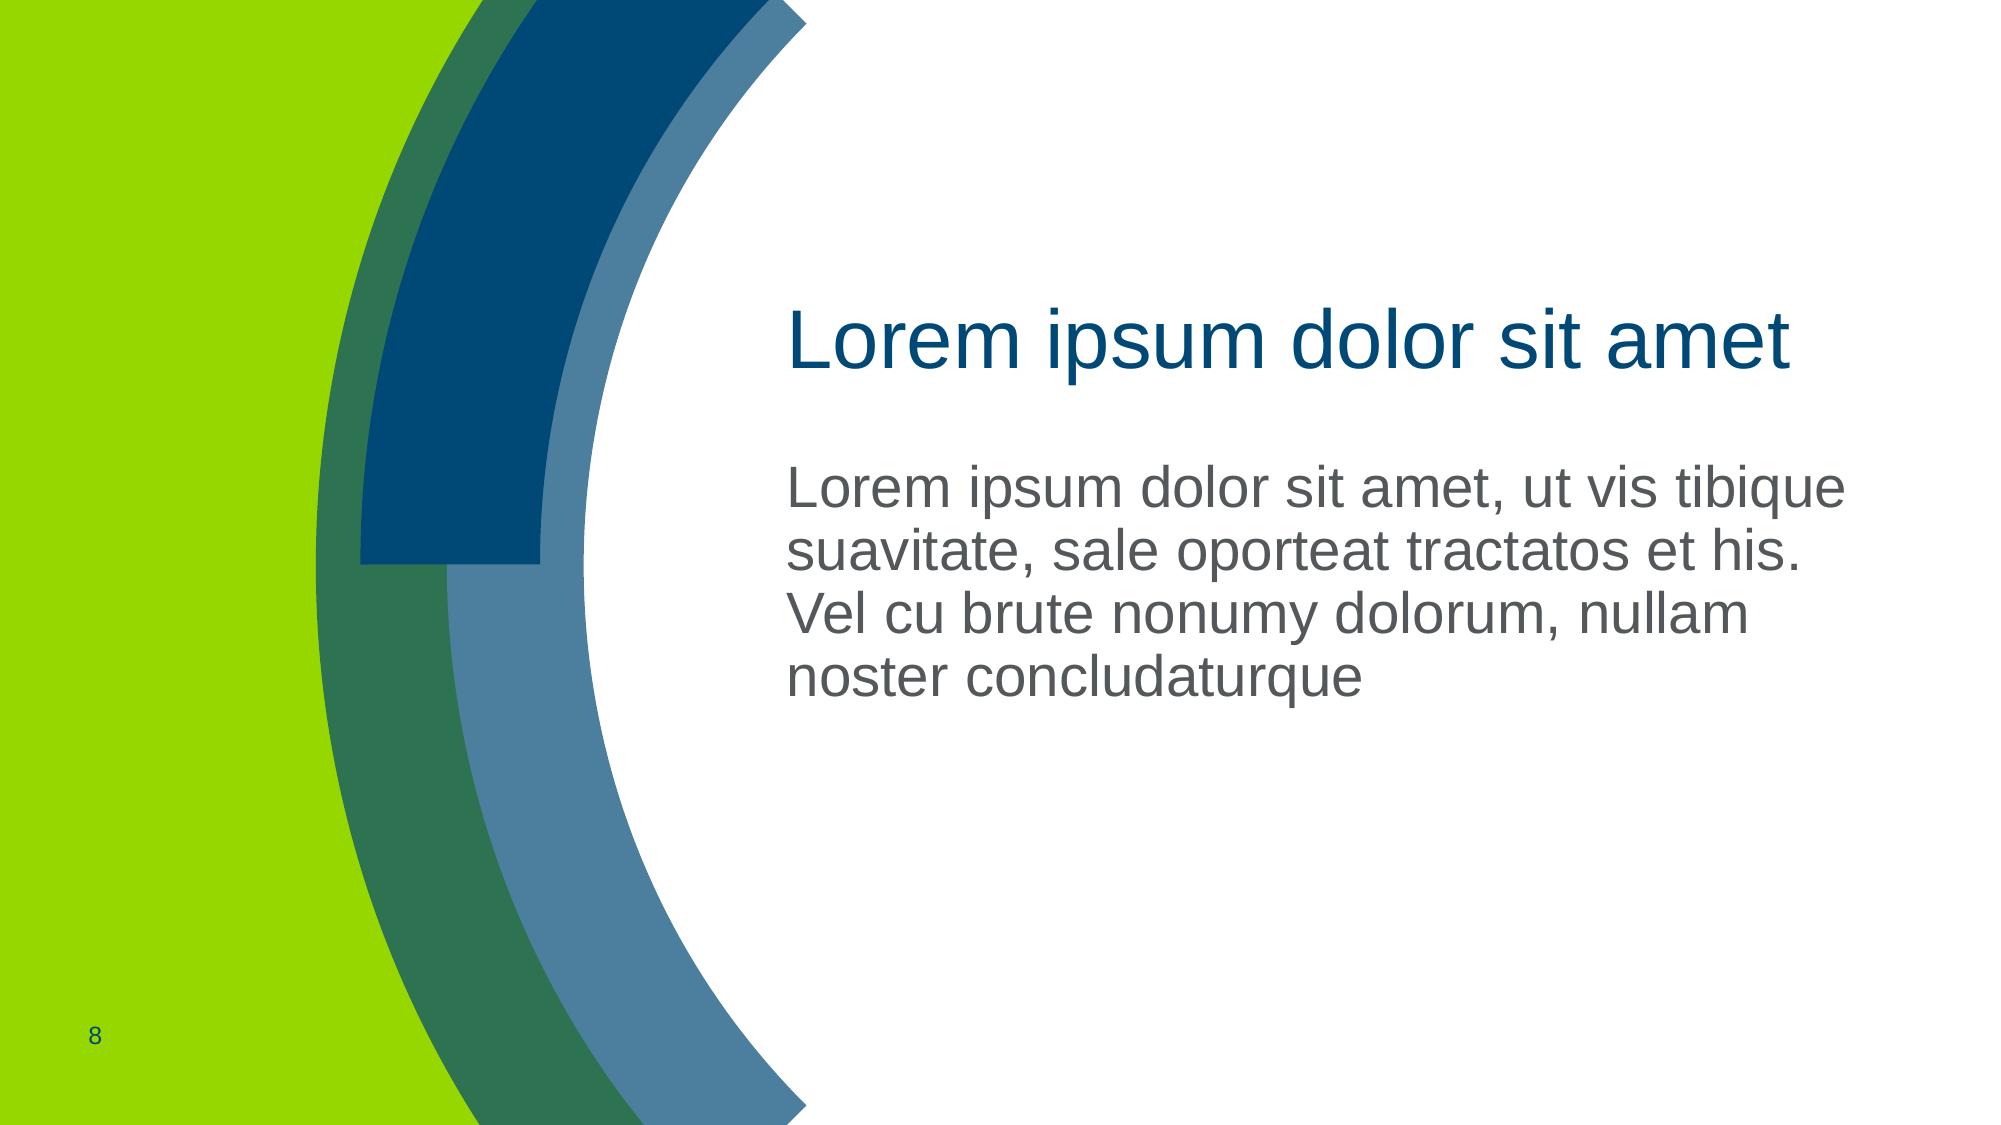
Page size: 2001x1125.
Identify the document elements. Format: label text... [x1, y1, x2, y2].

title Lorem ipsum dolor sit amet [771, 232, 1987, 451]
slide_number 8 [59, 998, 132, 1070]
list Lorem ipsum dolor sit amet, ut vis tibique suavitate, sale oporteat tractatos et his. Vel cu brute nonumy dolorum, nullam noster concludaturque [771, 450, 1882, 979]
